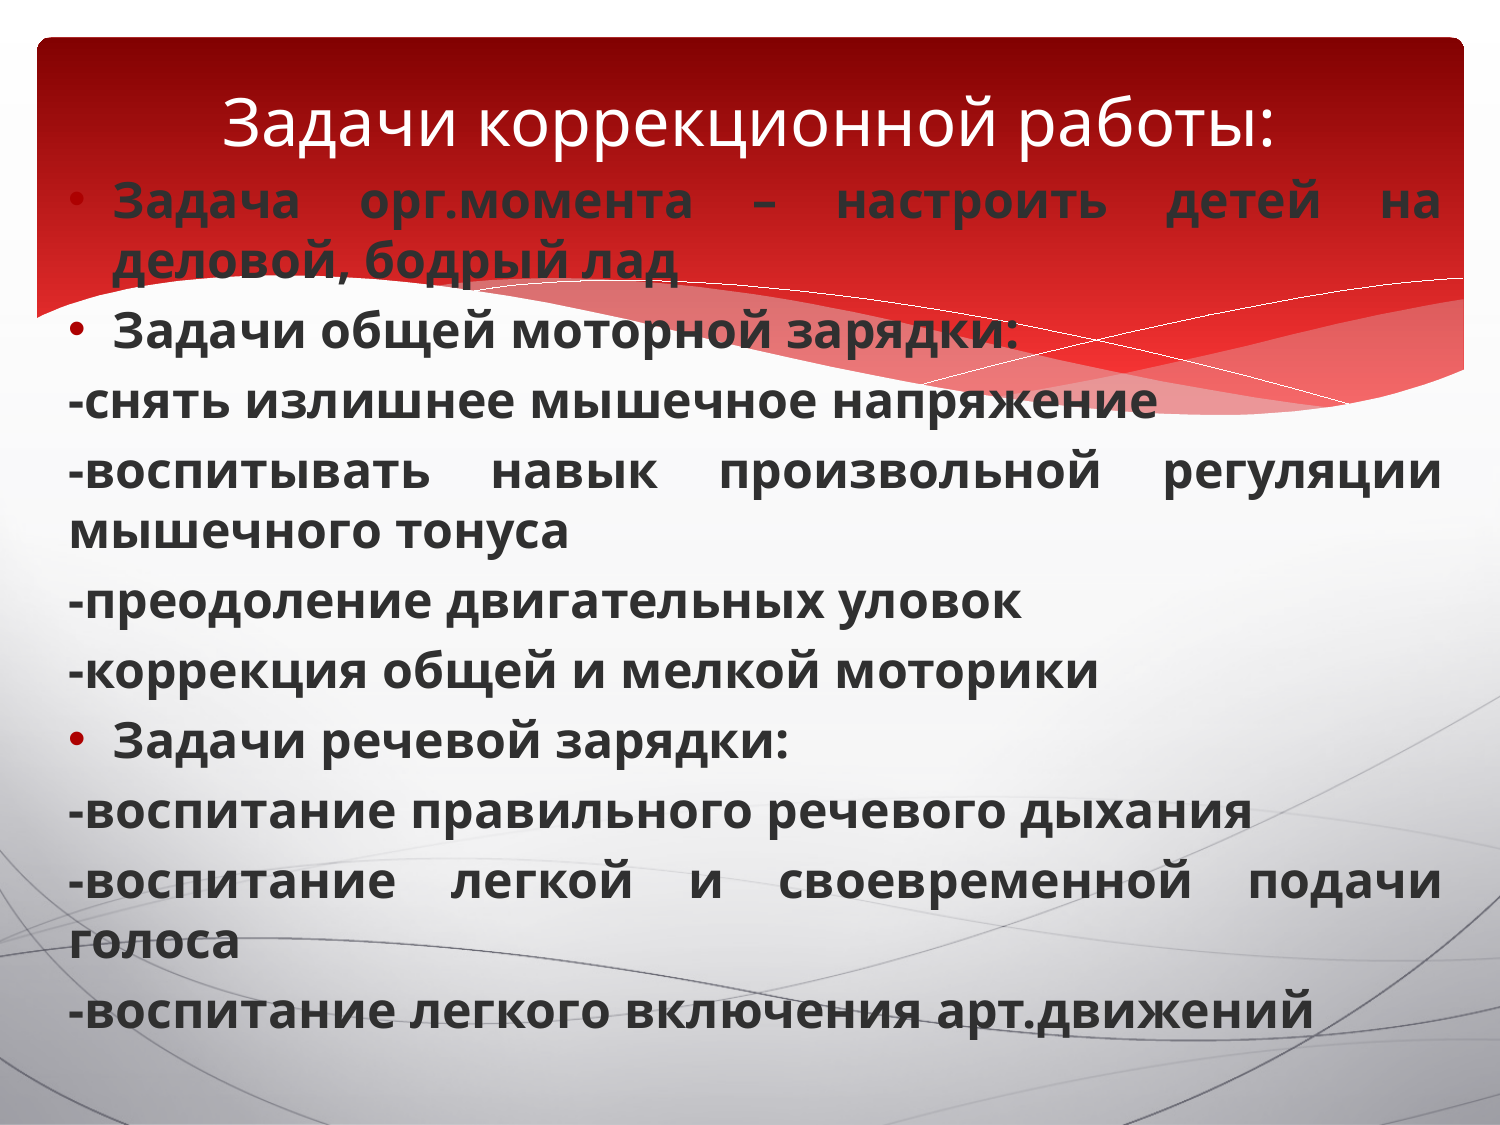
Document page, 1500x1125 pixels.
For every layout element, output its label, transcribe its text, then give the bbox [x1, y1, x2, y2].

list Задача орг.момента – настроить детей на деловой, бодрый лад Задачи общей моторной зарядки: -снять излишнее мышечное напряжение -воспитывать навык произвольной регуляции мышечного тонуса -преодоление двигательных уловок -коррекция общей и мелкой моторики Задачи речевой зарядки: -воспитание правильного речевого дыхания -воспитание легкой и своевременной подачи голоса -воспитание легкого включения арт.движений [52, 160, 1460, 1125]
title Задачи коррекционной работы: [74, 55, 1426, 185]
